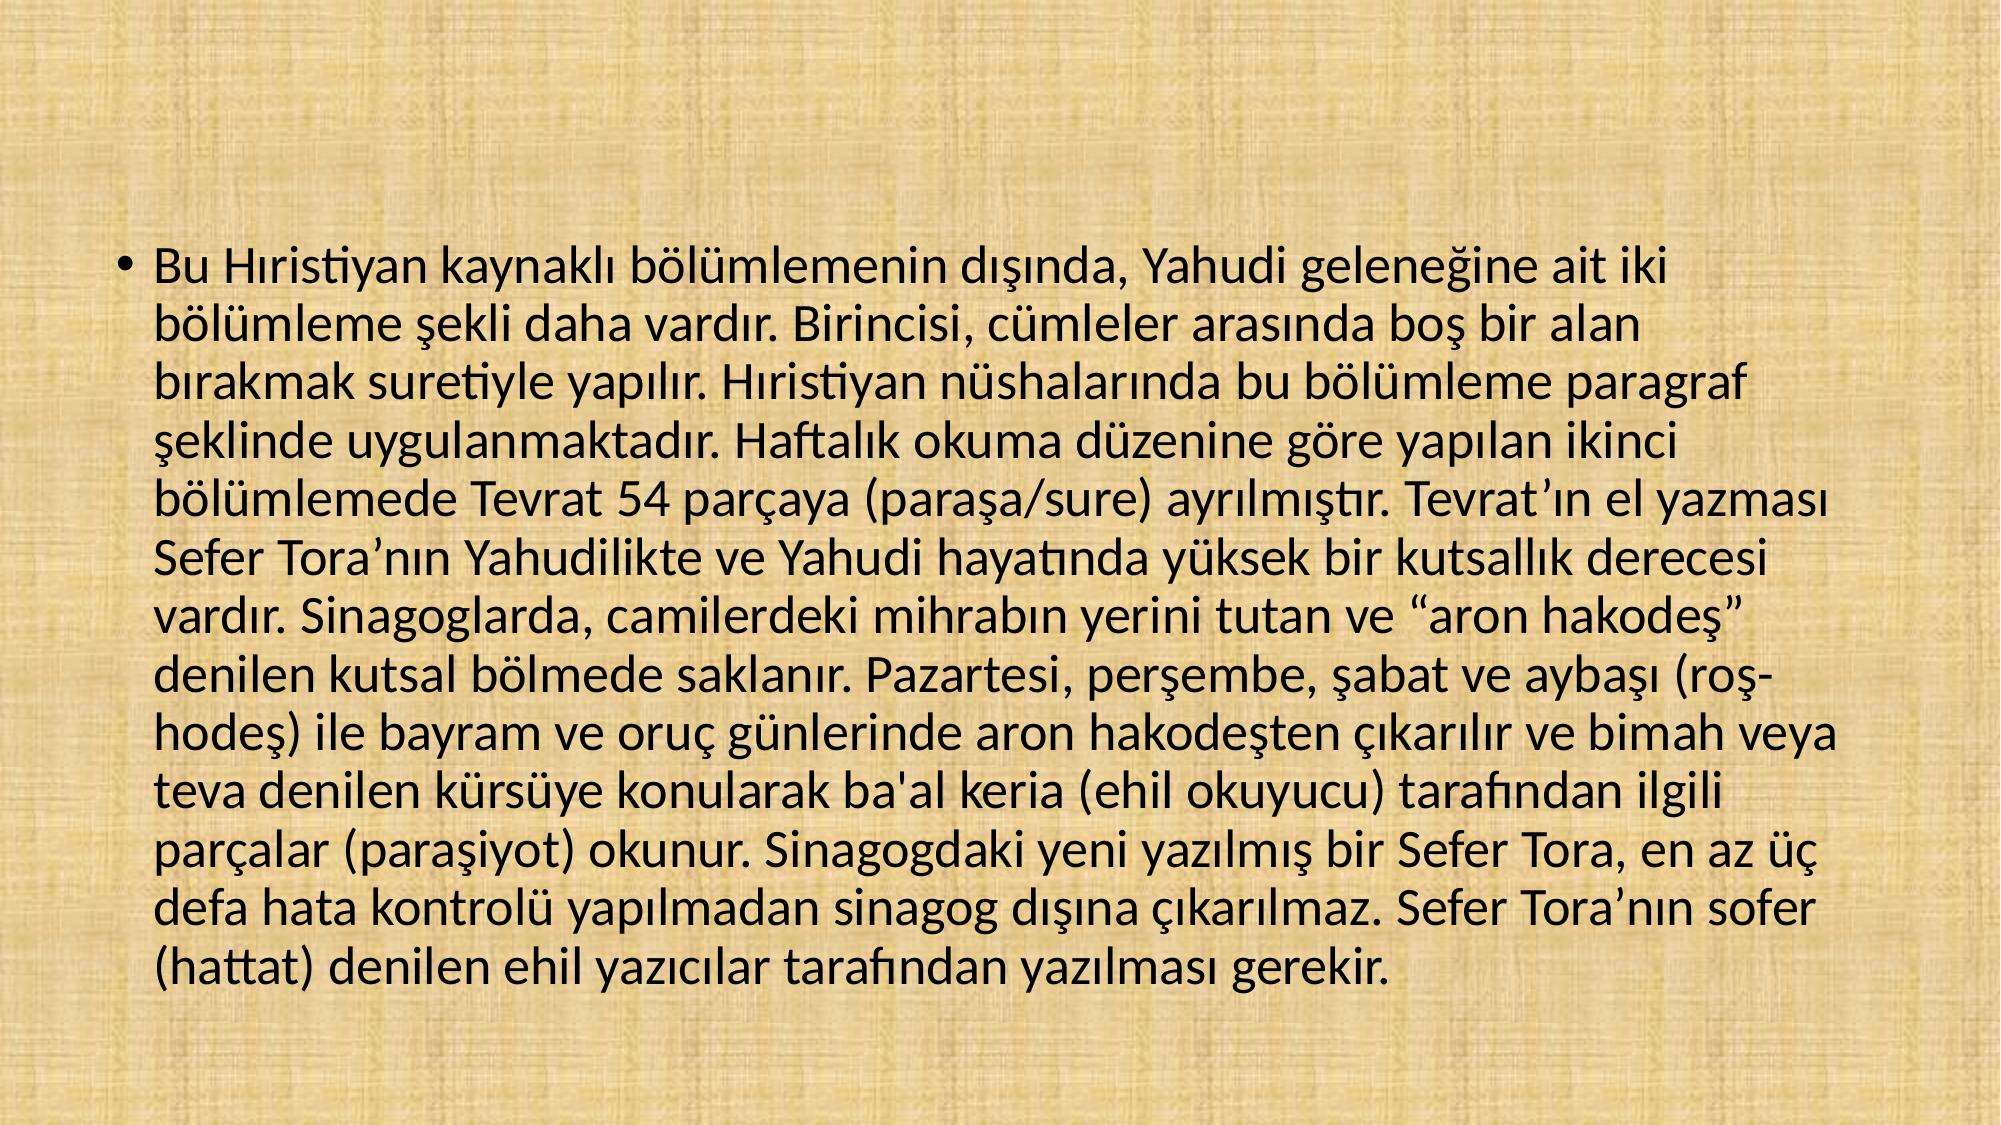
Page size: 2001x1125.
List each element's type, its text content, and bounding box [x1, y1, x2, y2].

picture [0, 0, 2001, 1125]
list Bu Hıristiyan kaynaklı bölümlemenin dışında, Yahudi geleneğine ait iki bölümleme şekli daha vardır. Birincisi, cümleler arasında boş bir alan bırakmak suretiyle yapılır. Hıristiyan nüshalarında bu bölümleme paragraf şeklinde uygulanmaktadır. Haftalık okuma düzenine göre yapılan ikinci bölümlemede Tevrat 54 parçaya (paraşa/sure) ayrılmıştır. Tevrat’ın el yazması Sefer Tora’nın Yahudilikte ve Yahudi hayatında yüksek bir kutsallık derecesi vardır. Sinagoglarda, camilerdeki mihrabın yerini tutan ve “aron hakodeş” denilen kutsal bölmede saklanır. Pazartesi, perşembe, şabat ve aybaşı (roş-hodeş) ile bayram ve oruç günlerinde aron hakodeşten çıkarılır ve bimah veya teva denilen kürsüye konularak ba'al keria (ehil okuyucu) tarafından ilgili parçalar (paraşiyot) okunur. Sinagogdaki yeni yazılmış bir Sefer Tora, en az üç defa hata kontrolü yapılmadan sinagog dışına çıkarılmaz. Sefer Tora’nın sofer (hattat) denilen ehil yazıcılar tarafından yazılması gerekir. [100, 229, 1863, 1014]
